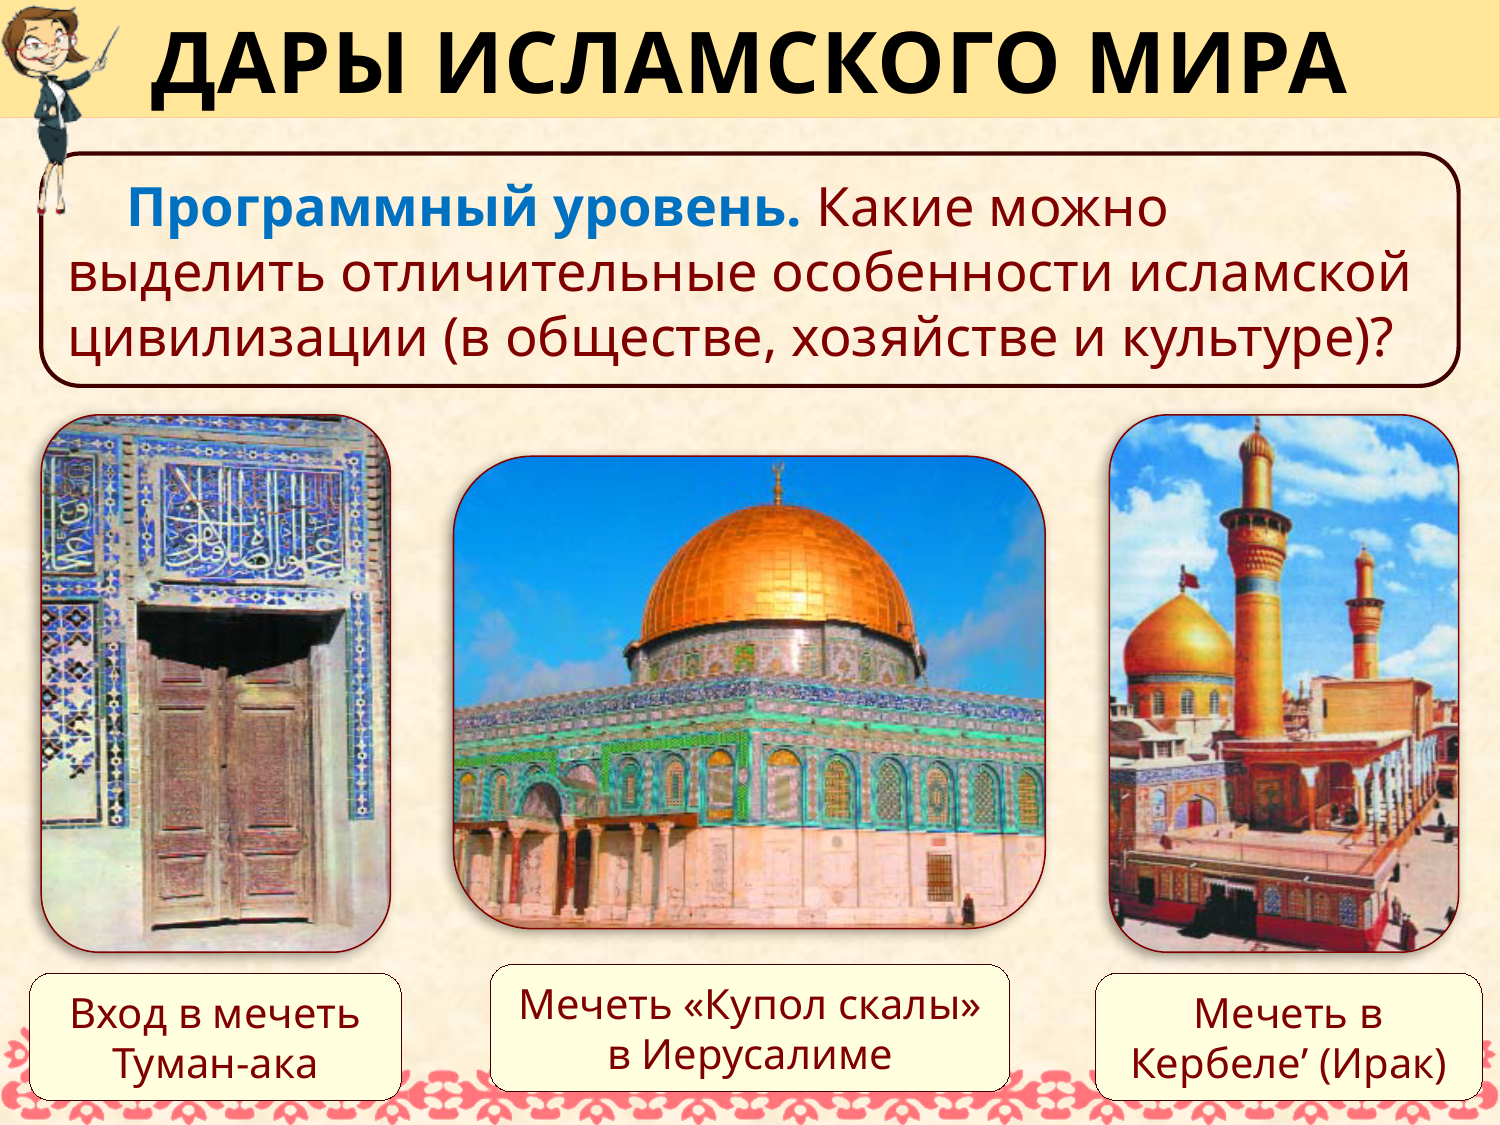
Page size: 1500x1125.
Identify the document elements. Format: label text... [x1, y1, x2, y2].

picture [0, 0, 1500, 1125]
text_box Вход в мечеть Туман-ака [29, 973, 402, 1101]
text_box Мечеть в Кербеле’ (Ирак) [1095, 973, 1483, 1101]
title ДАРЫ ИСЛАМСКОГО МИРА [124, 0, 1459, 119]
text_box Программный уровень. Какие можно выделить отличительные особенности исламской цивилизации (в обществе, хозяйстве и культуре)? [41, 153, 1459, 386]
text_box Мечеть «Купол скалы» в Иерусалиме [490, 964, 1010, 1092]
